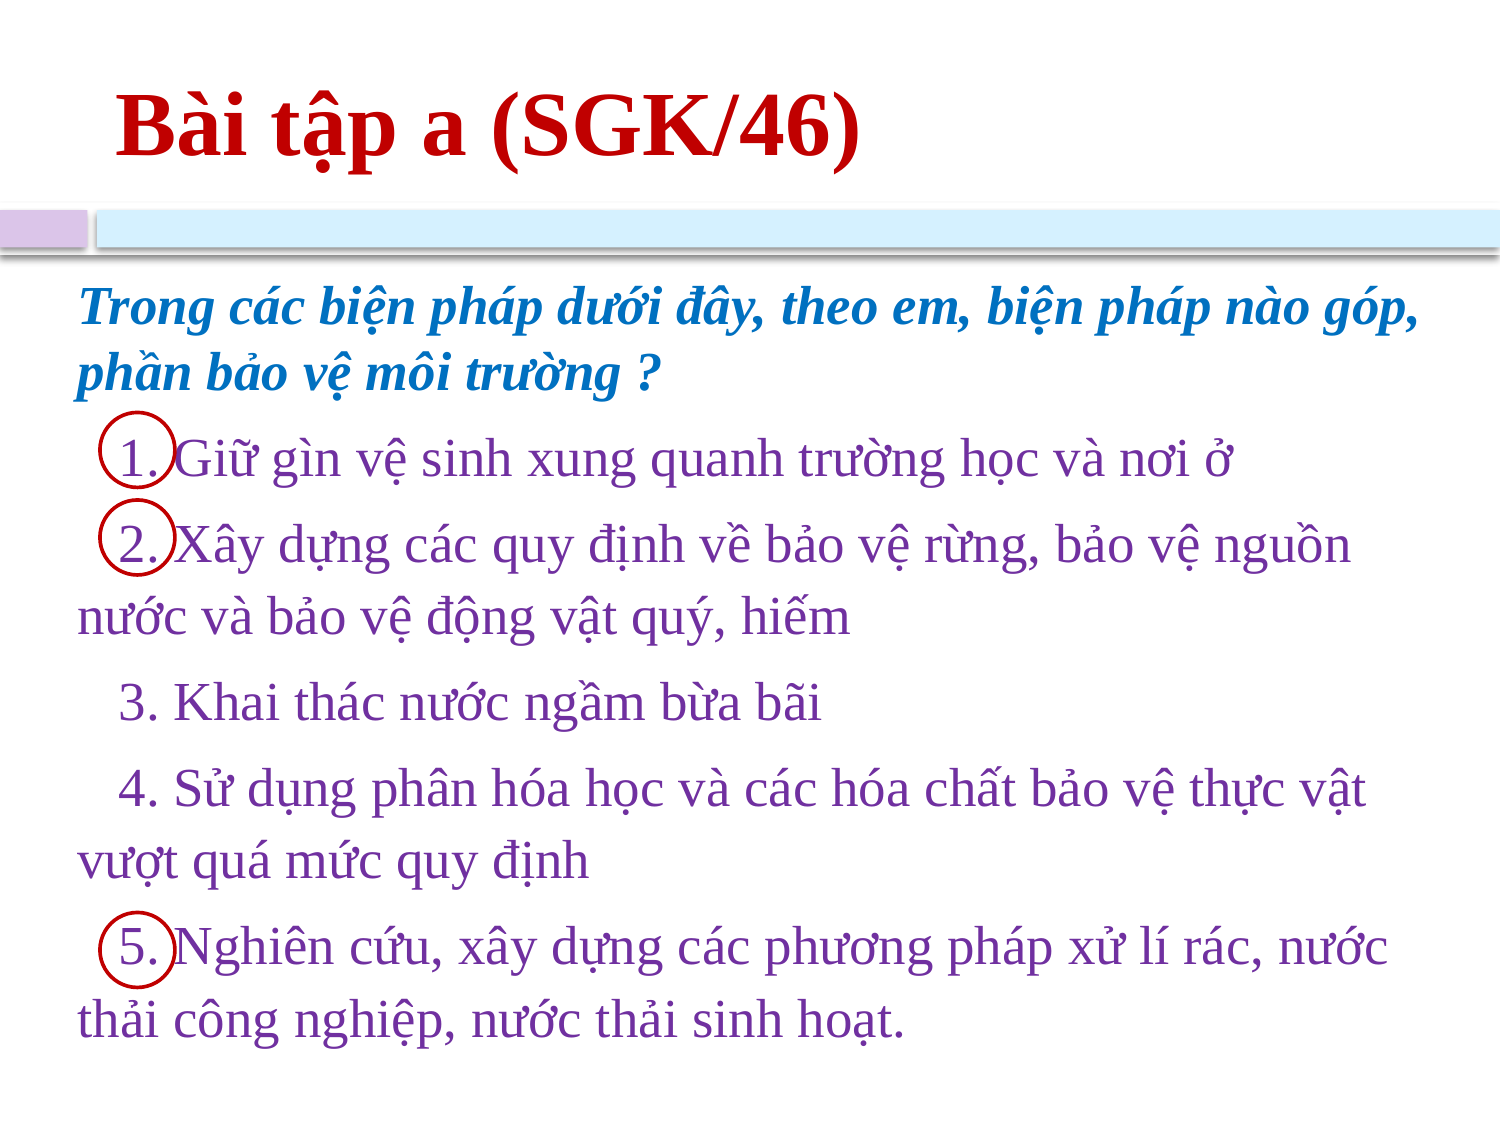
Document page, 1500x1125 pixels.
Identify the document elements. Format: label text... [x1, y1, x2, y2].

text_box [98, 498, 177, 577]
text_box [98, 410, 177, 490]
list Trong các biện pháp dưới đây, theo em, biện pháp nào góp, phần bảo vệ môi trường ? 1. Giữ gìn vệ sinh xung quanh trường học và nơi ở 2. Xây dựng các quy định về bảo vệ rừng, bảo vệ nguồn nước và bảo vệ động vật quý, hiếm 3. Khai thác nước ngầm bừa bãi 4. Sử dụng phân hóa học và các hóa chất bảo vệ thực vật vượt quá mức quy định 5. Nghiên cứu, xây dựng các phương pháp xử lí rác, nước thải công nghiệp, nước thải sinh hoạt. [62, 262, 1463, 1063]
text_box [98, 910, 177, 990]
title Bài tập a (SGK/46) [100, 37, 1438, 200]
